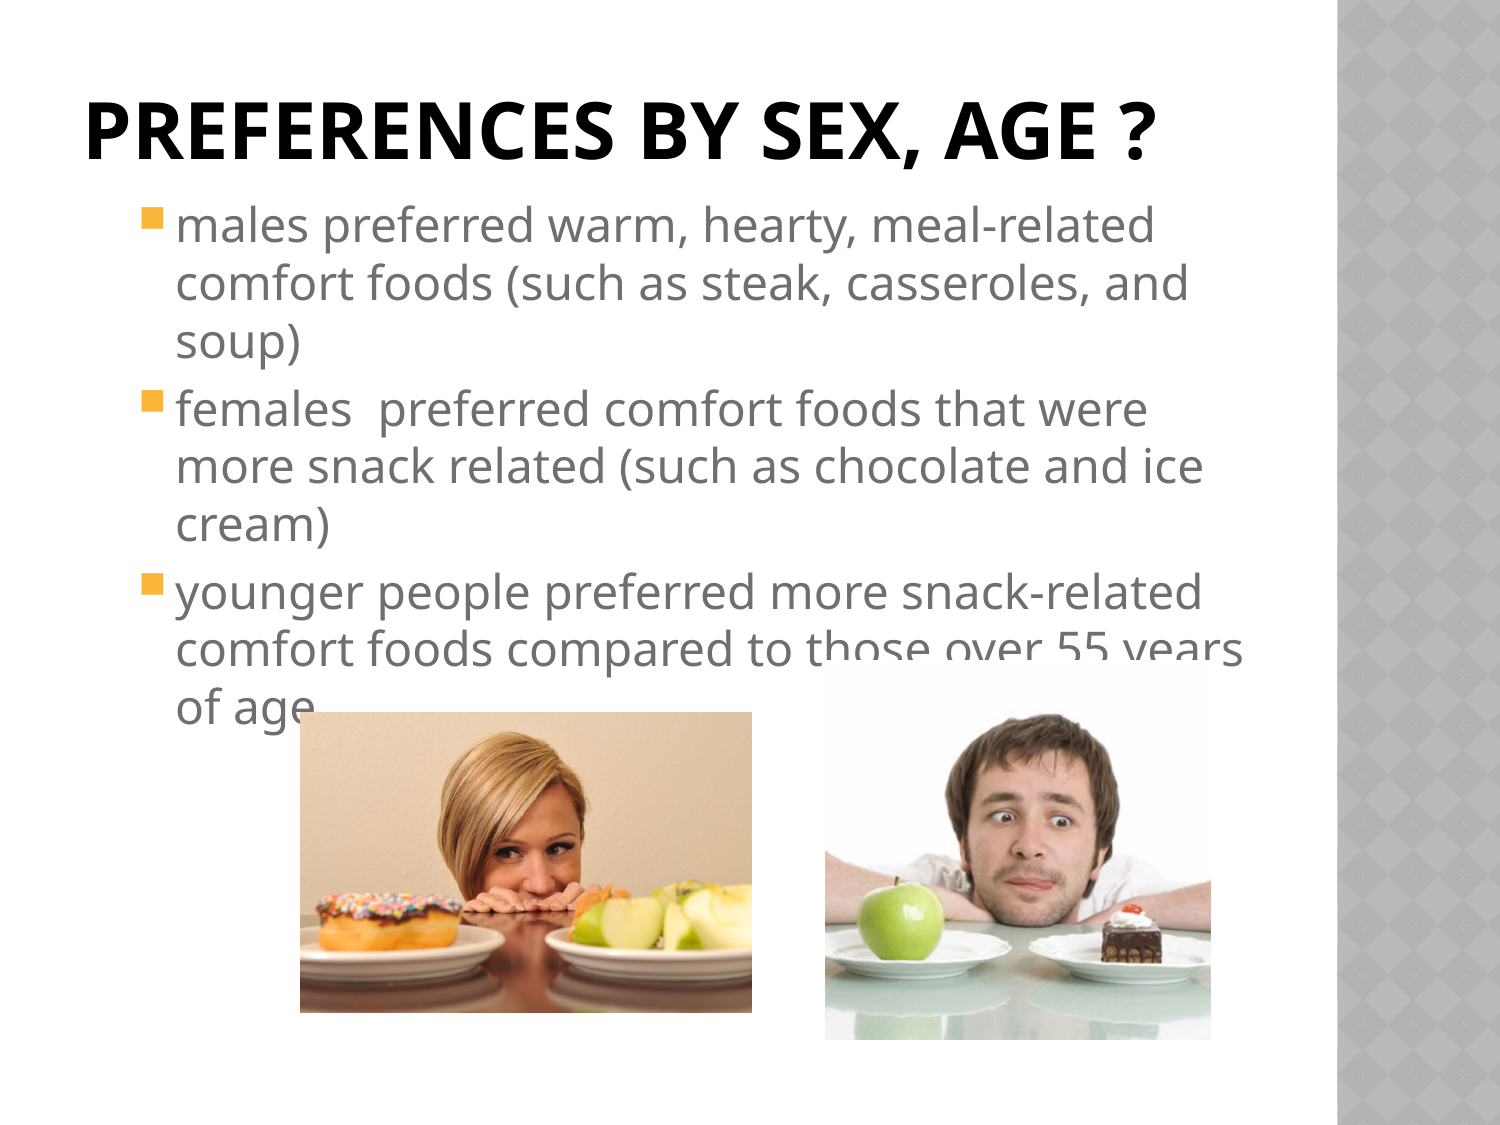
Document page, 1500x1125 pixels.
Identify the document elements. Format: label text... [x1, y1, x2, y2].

picture [824, 659, 1212, 1041]
list males preferred warm, hearty, meal-related comfort foods (such as steak, casseroles, and soup) females preferred comfort foods that were more snack related (such as chocolate and ice cream) younger people preferred more snack-related comfort foods compared to those over 55 years of age. [75, 187, 1263, 983]
title Preferences by sex, age ? [75, 52, 1263, 175]
picture [299, 711, 753, 1013]
